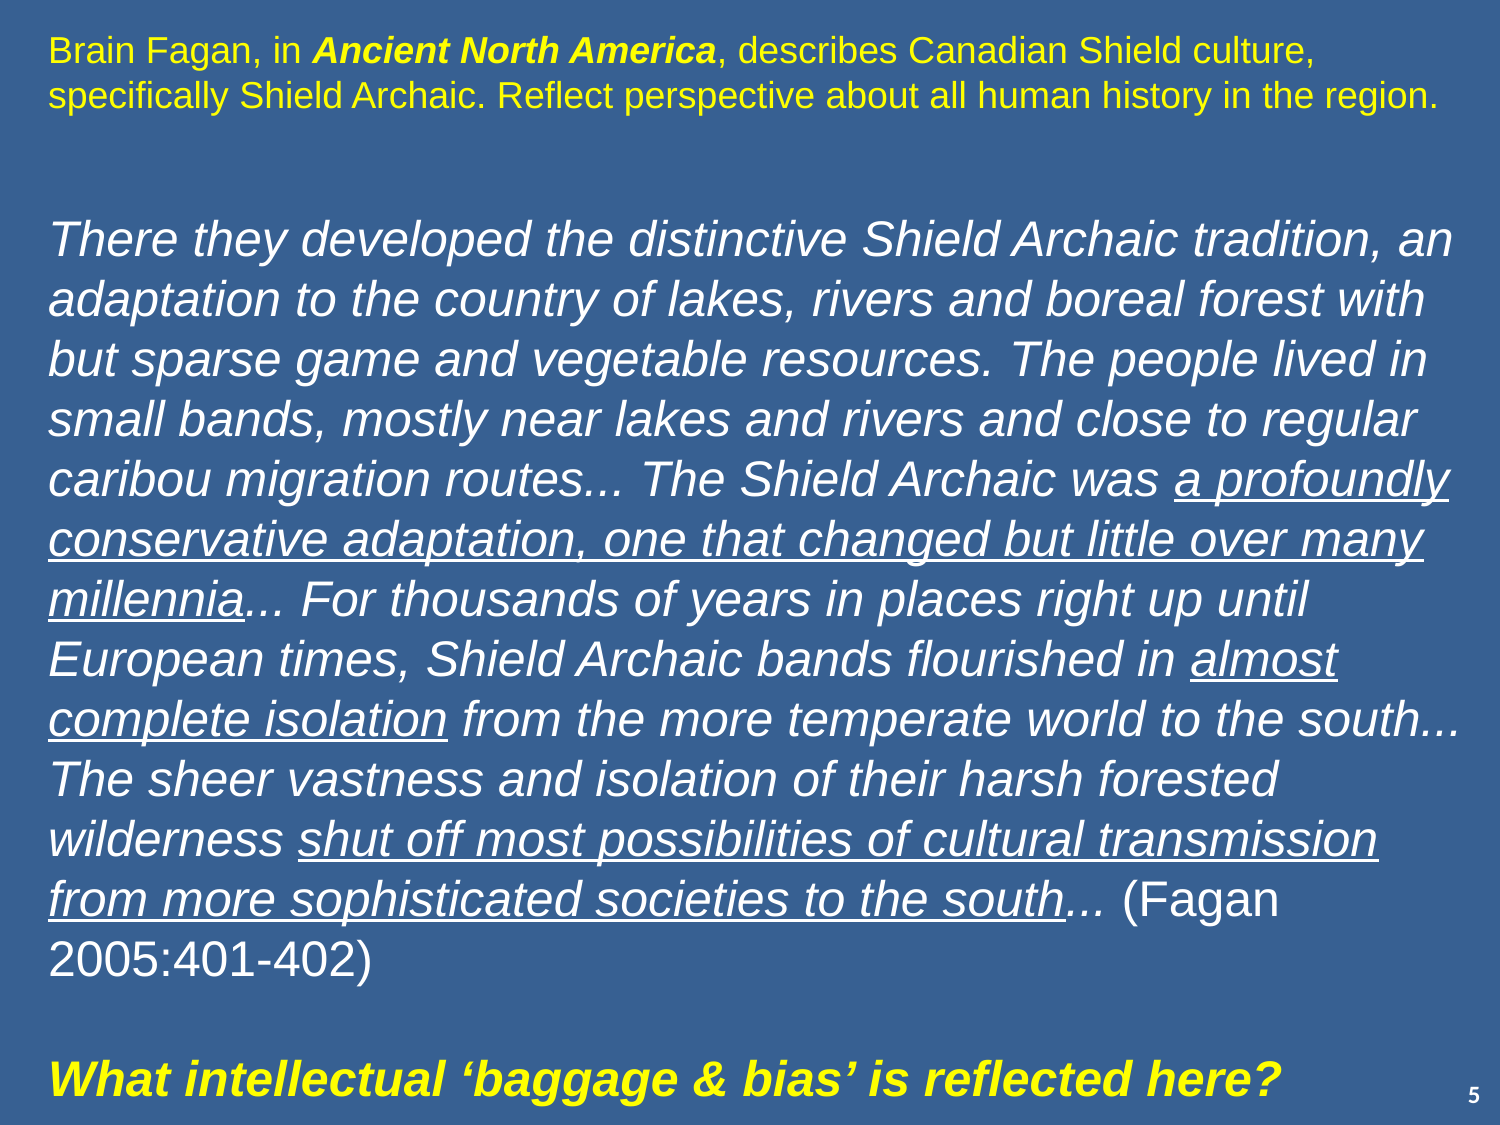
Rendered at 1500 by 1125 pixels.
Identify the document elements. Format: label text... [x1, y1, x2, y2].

slide_number 5 [1425, 1063, 1496, 1124]
text_box Brain Fagan, in Ancient North America, describes Canadian Shield culture, specifically Shield Archaic. Reflect perspective about all human history in the region. There they developed the distinctive Shield Archaic tradition, an adaptation to the country of lakes, rivers and boreal forest with but sparse game and vegetable resources. The people lived in small bands, mostly near lakes and rivers and close to regular caribou migration routes... The Shield Archaic was a profoundly conservative adaptation, one that changed but little over many millennia... For thousands of years in places right up until European times, Shield Archaic bands flourished in almost complete isolation from the more temperate world to the south... The sheer vastness and isolation of their harsh forested wilderness shut off most possibilities of cultural transmission from more sophisticated societies to the south... (Fagan 2005:401-402) What intellectual ‘baggage & bias’ is reflected here? [33, 18, 1487, 1114]
